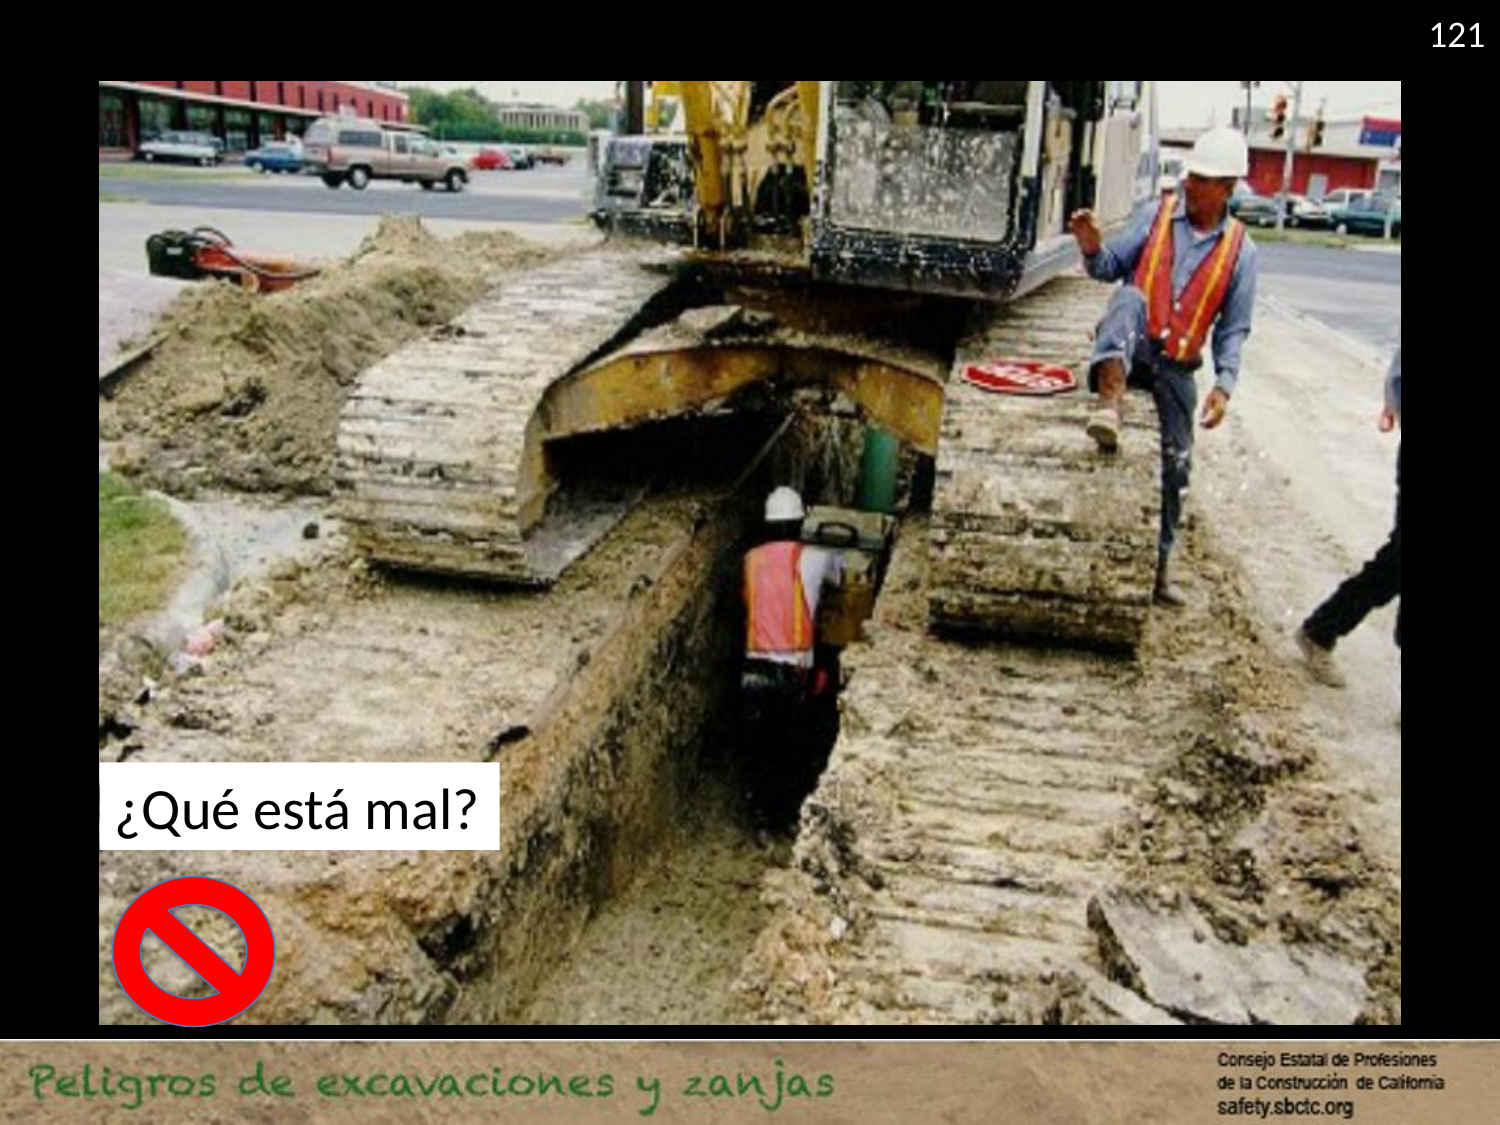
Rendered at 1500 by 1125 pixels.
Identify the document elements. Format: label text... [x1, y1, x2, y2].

slide_number 121 [1390, 2, 1500, 63]
picture [99, 81, 1401, 1026]
picture [0, 1039, 1500, 1125]
